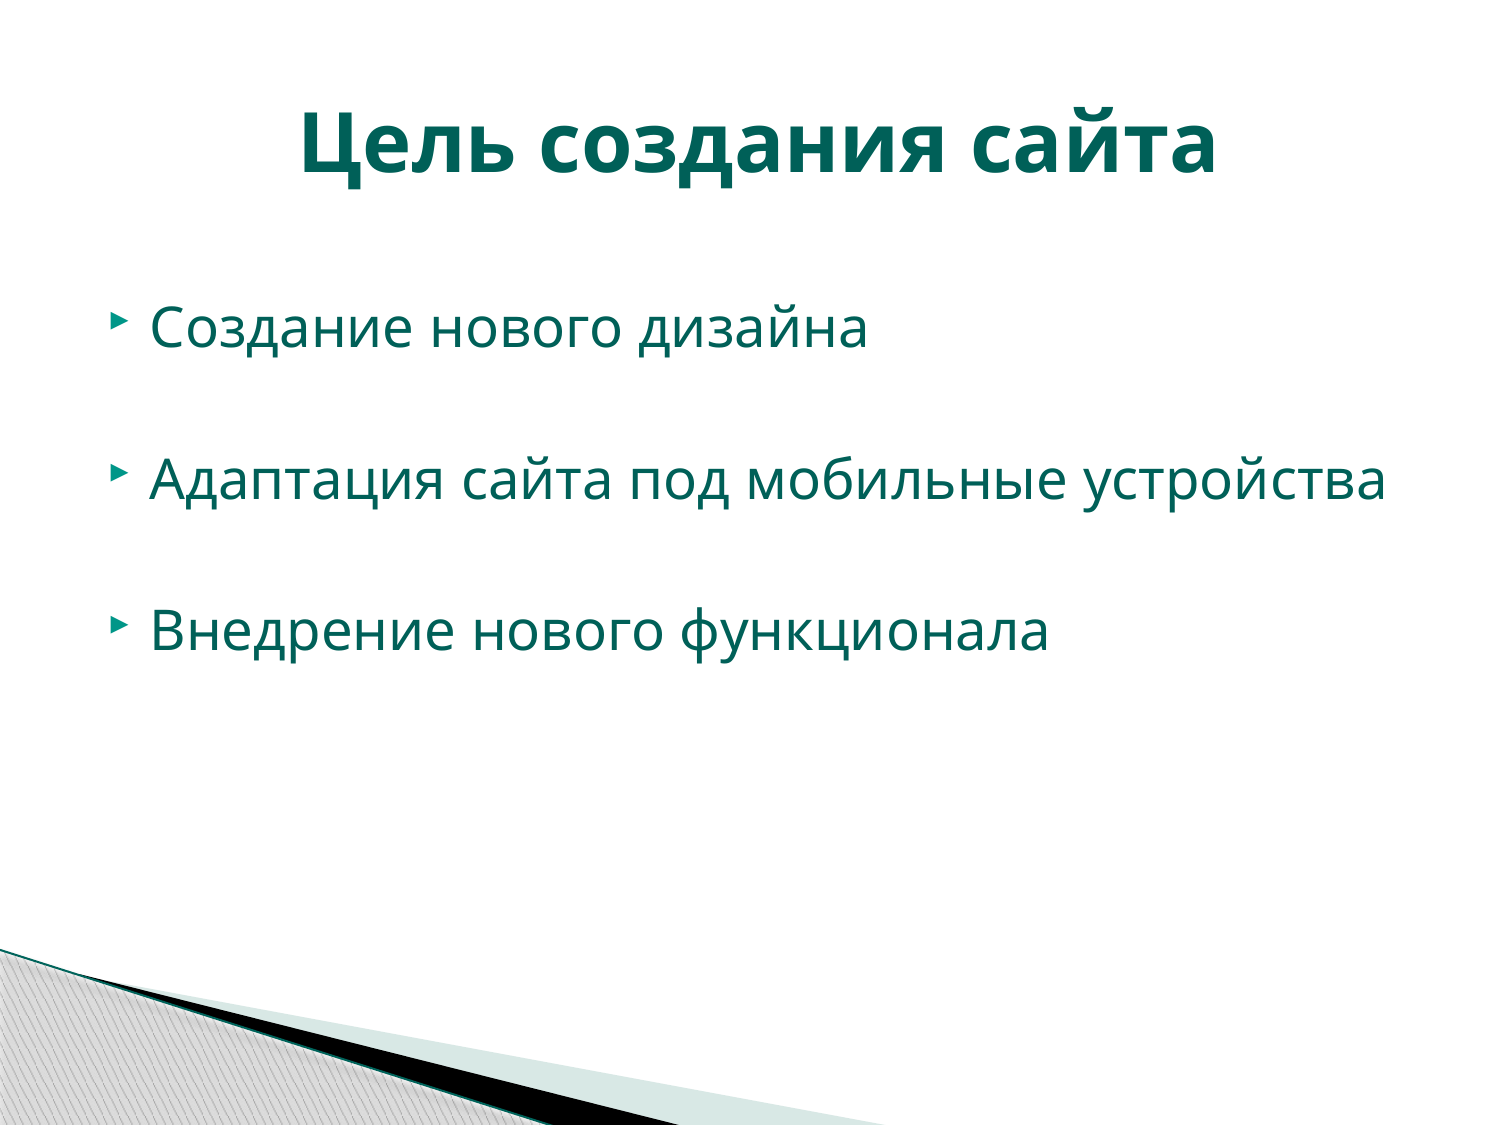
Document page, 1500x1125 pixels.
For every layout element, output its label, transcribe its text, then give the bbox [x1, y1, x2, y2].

list Создание нового дизайна Адаптация сайта под мобильные устройства Внедрение нового функционала [75, 208, 1425, 986]
title Цель создания сайта [75, 45, 1425, 208]
